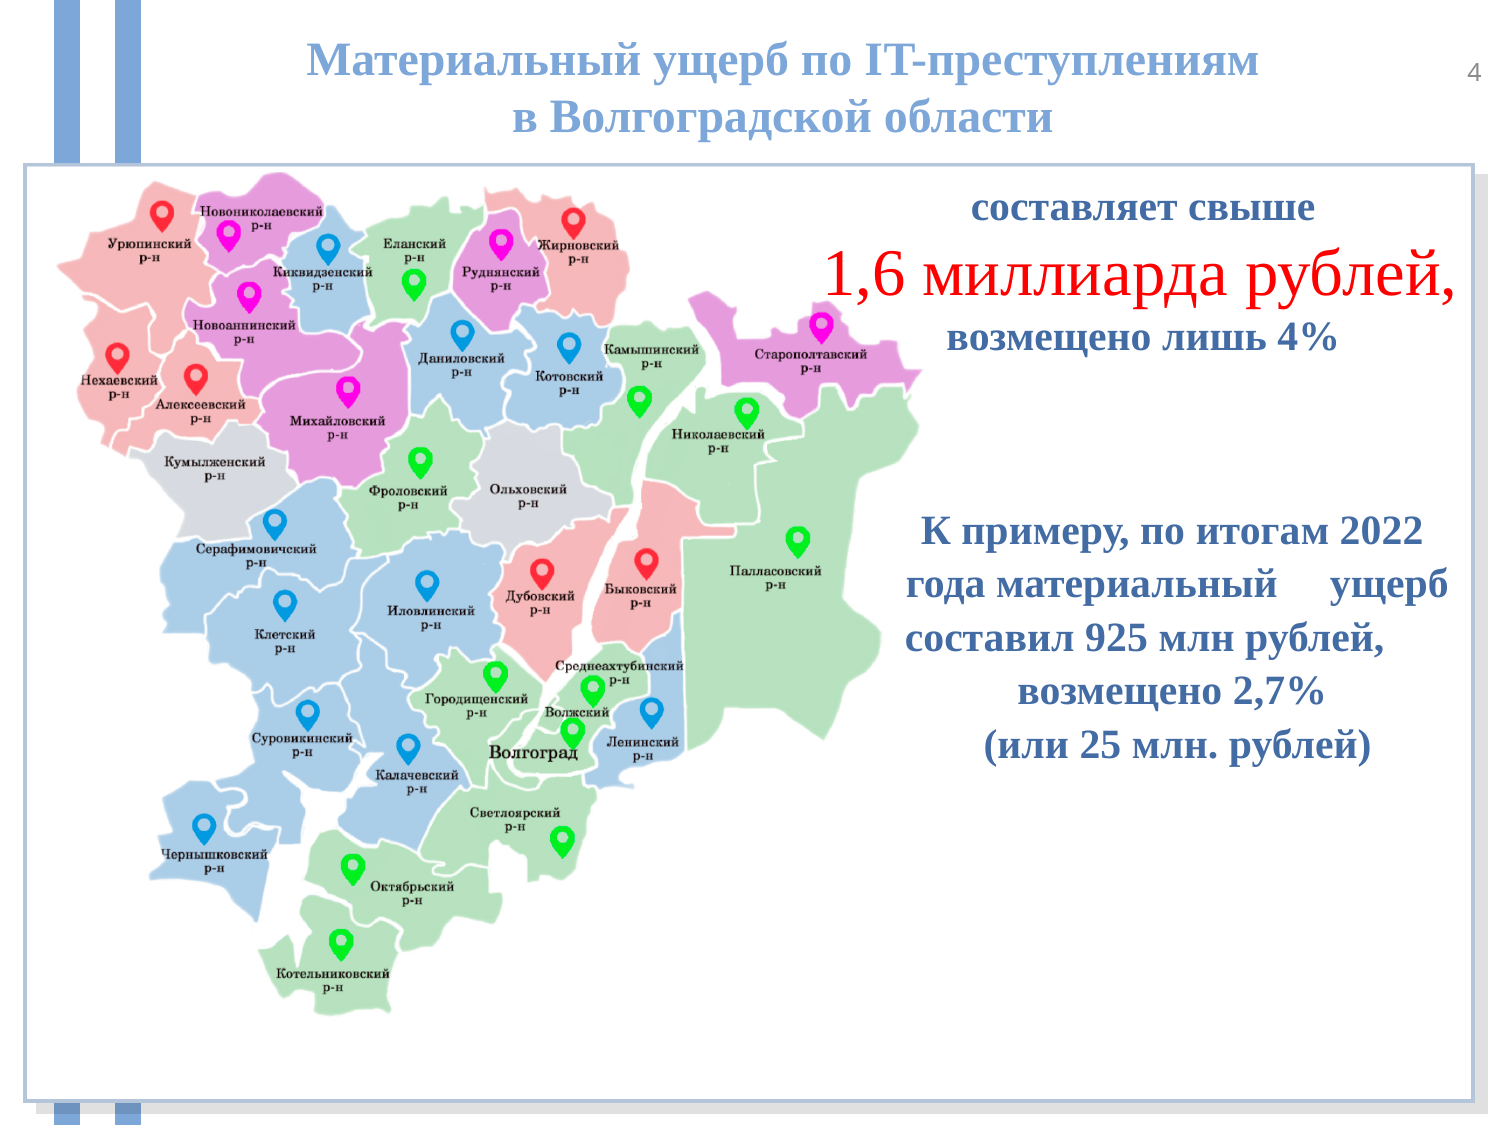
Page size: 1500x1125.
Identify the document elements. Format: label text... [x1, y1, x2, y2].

text_box составляет свыше 1,6 миллиарда рублей, возмещено лишь 4% [932, 171, 1500, 367]
text_box К примеру, по итогам 2022 года материальный ущерб составил 925 млн рублей, возмещено 2,7% (или 25 млн. рублей) [938, 491, 1471, 774]
picture [0, 0, 1500, 1125]
slide_number 4 [1159, 43, 1497, 104]
title Материальный ущерб по IT-преступлениям в Волгоградской области [154, 19, 1412, 150]
